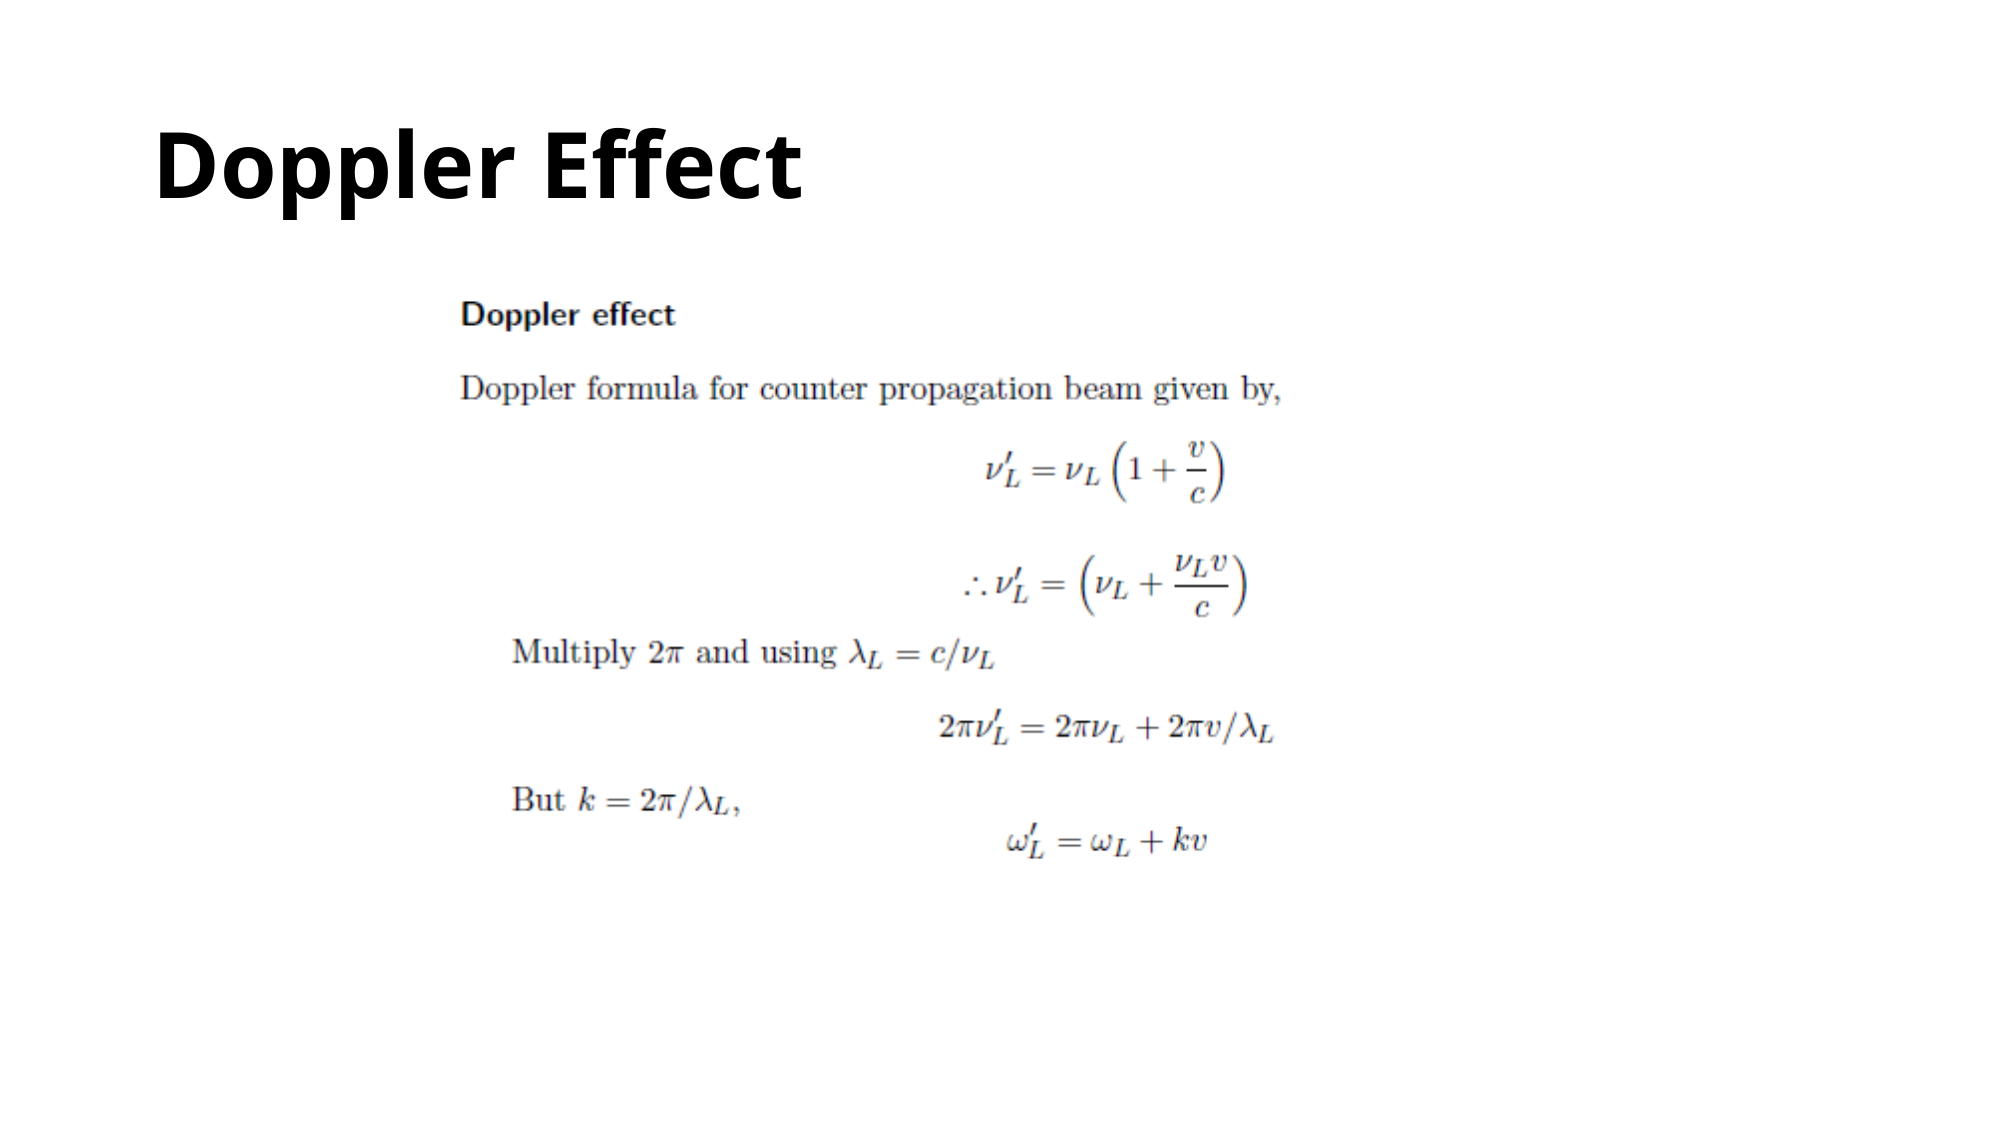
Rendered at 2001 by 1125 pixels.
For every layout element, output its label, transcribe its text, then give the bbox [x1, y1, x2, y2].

title Doppler Effect [137, 59, 1863, 278]
picture [387, 262, 1580, 921]
